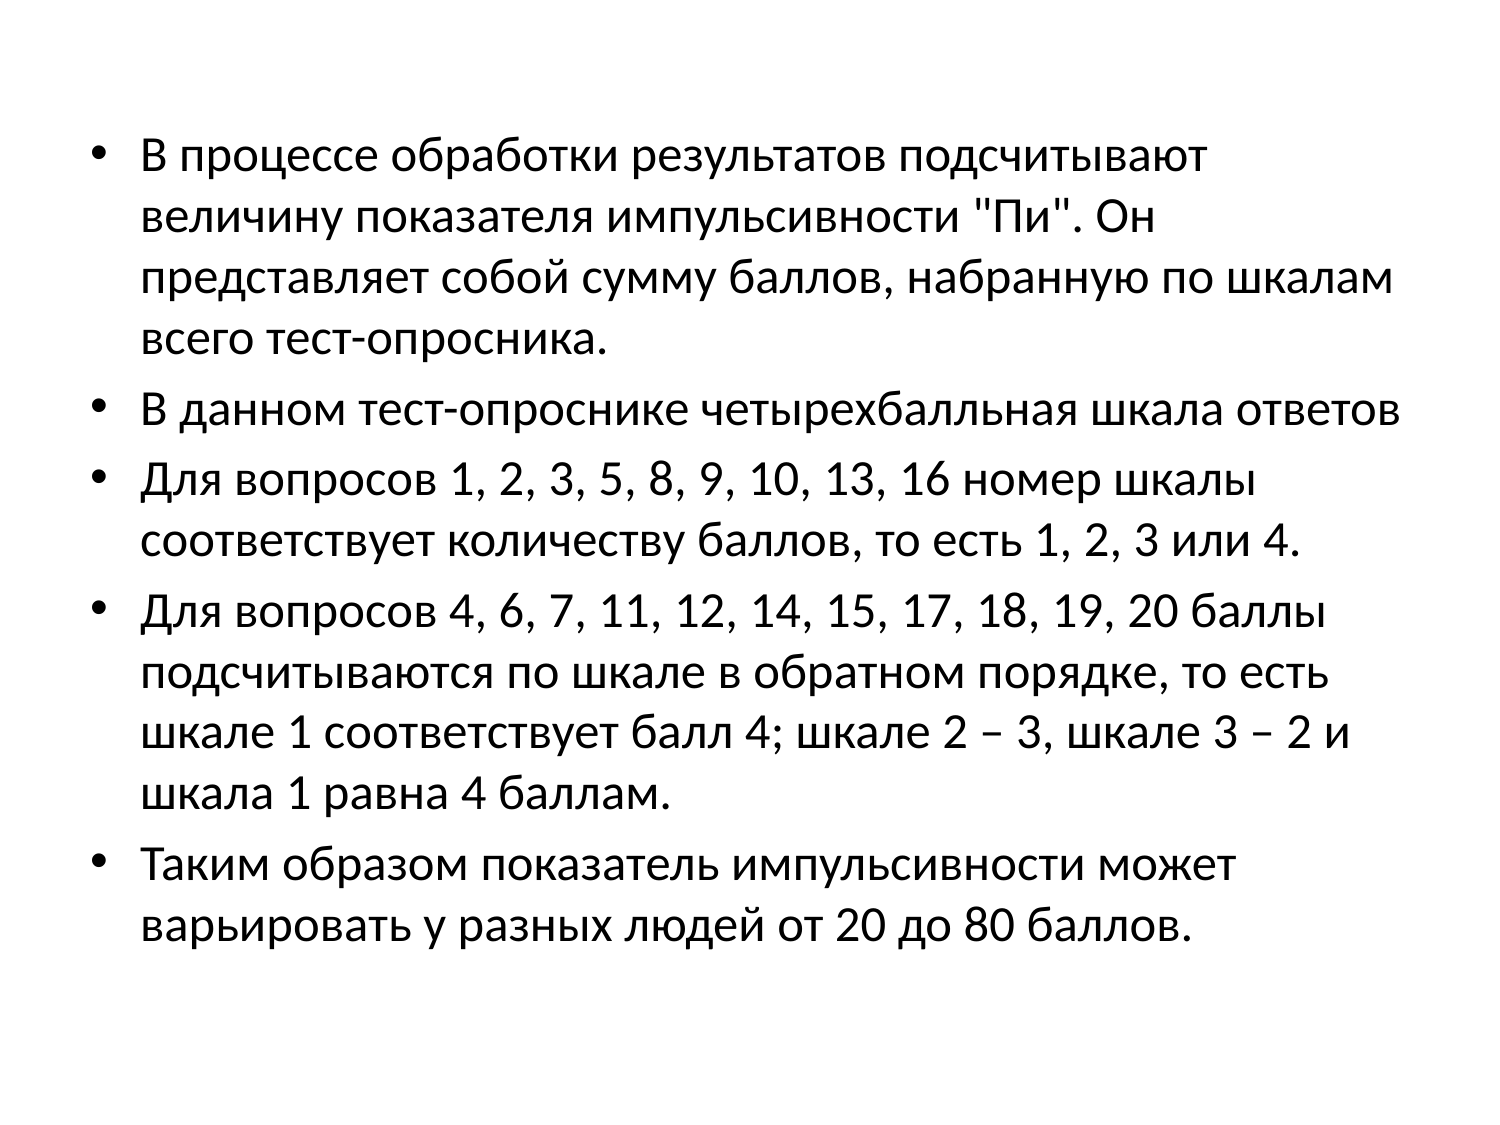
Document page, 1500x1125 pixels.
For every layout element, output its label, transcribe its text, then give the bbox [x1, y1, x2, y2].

list В процессе обработки результатов подсчитывают величину показателя импульсивности "Пи". Он представляет собой сумму баллов, набранную по шкалам всего тест-опросника. В данном тест-опроснике четырехбалльная шкала ответов Для вопросов 1, 2, 3, 5, 8, 9, 10, 13, 16 номер шкалы соответствует количеству баллов, то есть 1, 2, 3 или 4. Для вопросов 4, 6, 7, 11, 12, 14, 15, 17, 18, 19, 20 баллы подсчитываются по шкале в обратном порядке, то есть шкале 1 соответствует балл 4; шкале 2 – 3, шкале 3 – 2 и шкала 1 равна 4 баллам. Таким образом показатель импульсивности может варьировать у разных людей от 20 до 80 баллов. [75, 113, 1425, 1005]
